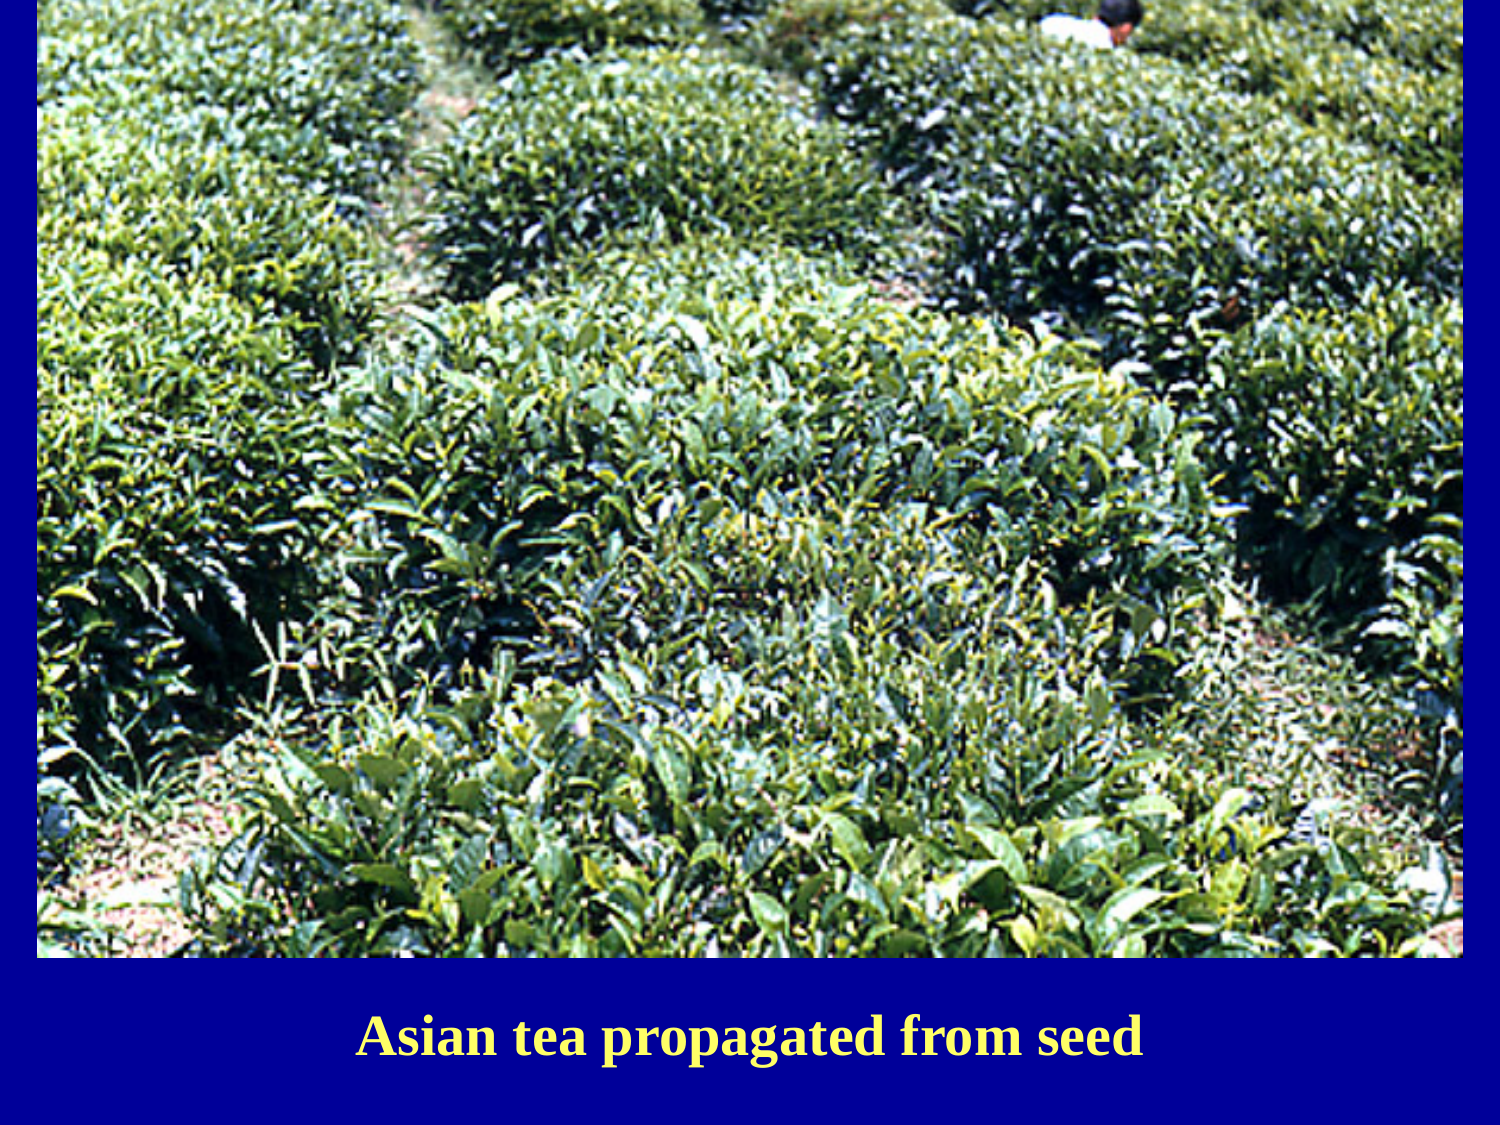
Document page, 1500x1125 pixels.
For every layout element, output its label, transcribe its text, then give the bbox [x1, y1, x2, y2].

picture [37, 0, 1463, 958]
title Asian tea propagated from seed [112, 958, 1388, 1125]
